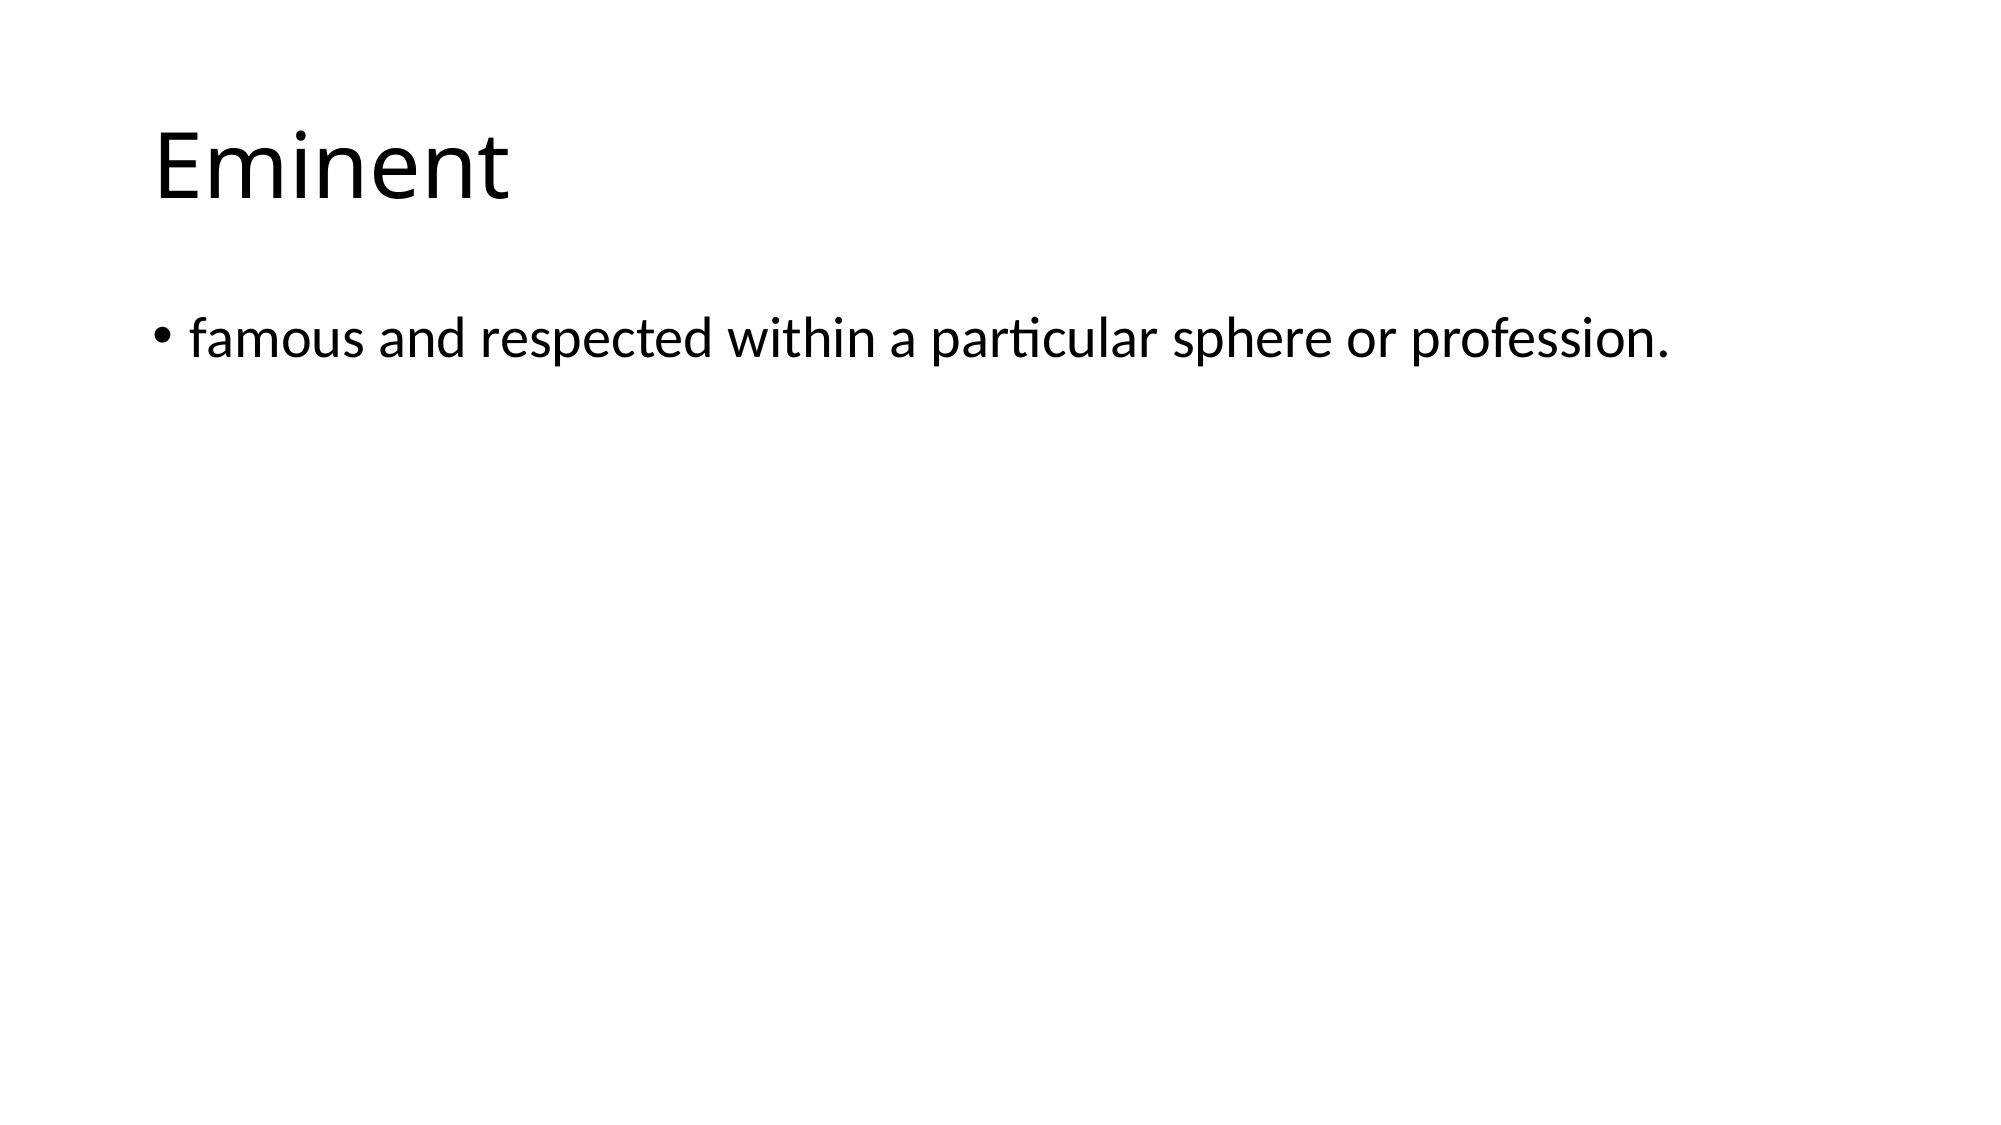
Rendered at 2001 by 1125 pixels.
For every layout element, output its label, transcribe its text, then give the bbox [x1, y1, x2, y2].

title Eminent [137, 59, 1863, 278]
list famous and respected within a particular sphere or profession. [137, 299, 1863, 1014]
